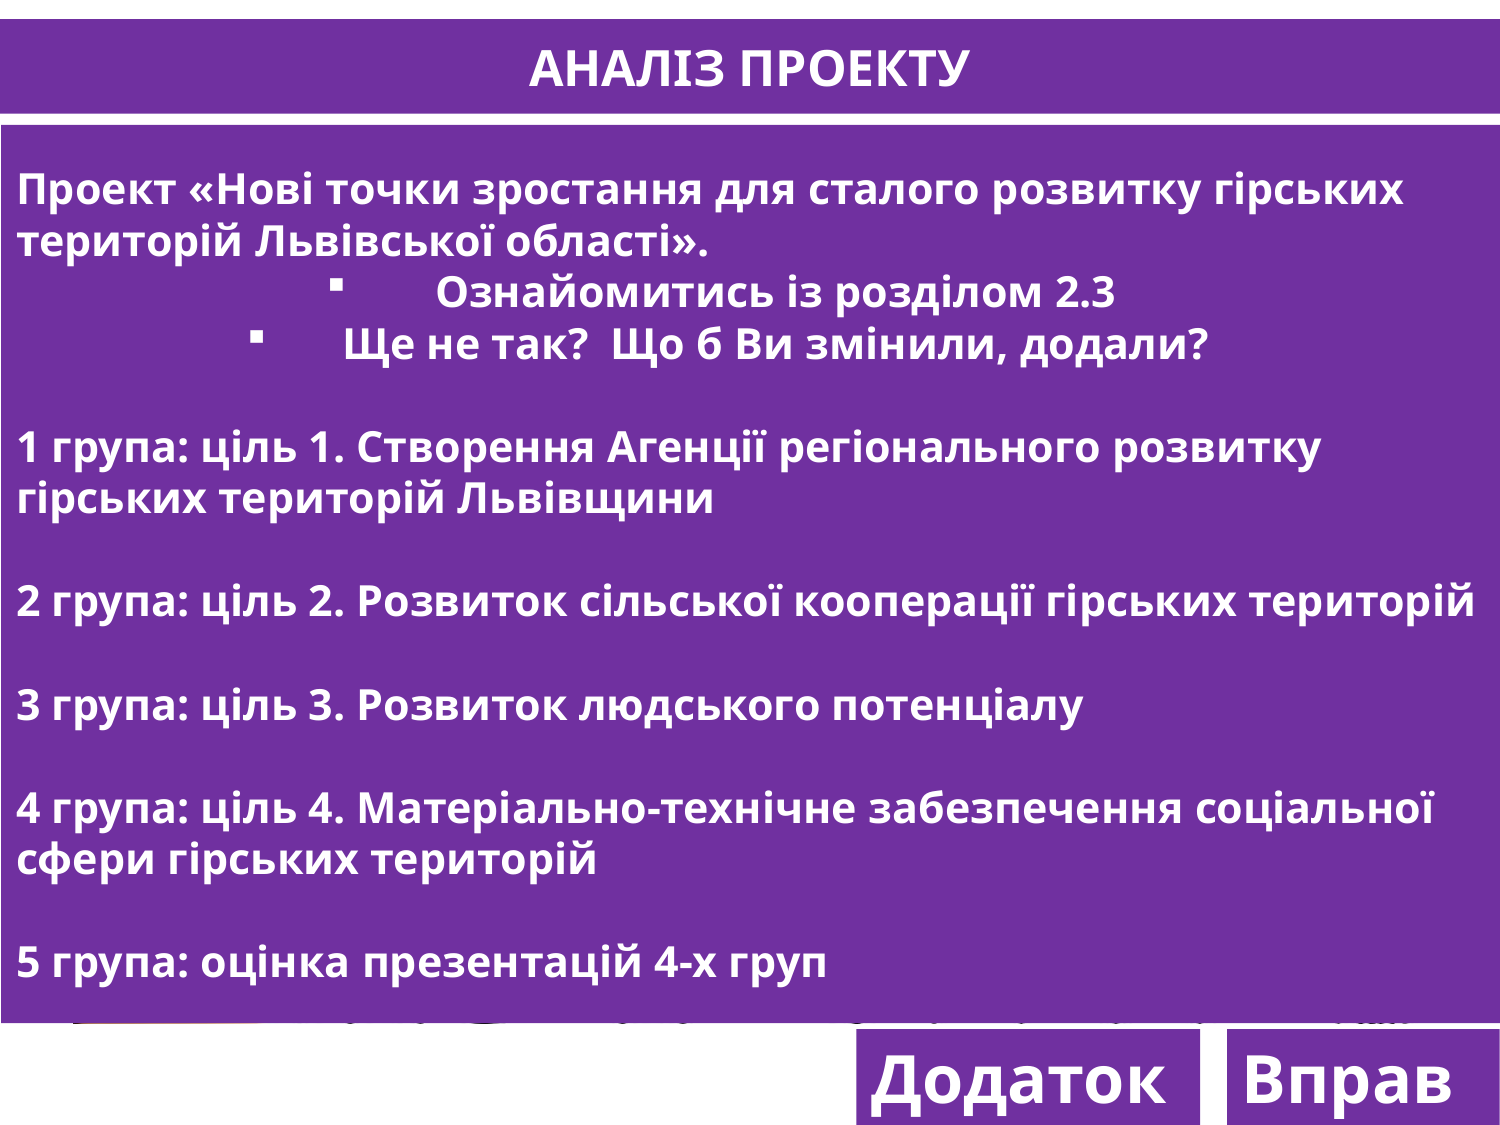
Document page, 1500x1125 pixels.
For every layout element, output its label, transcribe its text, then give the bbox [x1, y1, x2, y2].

text_box Проект «Нові точки зростання для сталого розвитку гірських територій Львівської області». Ознайомитись із розділом 2.3 Ще не так? Що б Ви змінили, додали? 1 група: ціль 1. Створення Агенції регіонального розвитку гірських територій Львівщини 2 група: ціль 2. Розвиток сільської кооперації гірських територій 3 група: ціль 3. Розвиток людського потенціалу 4 група: ціль 4. Матеріально-технічне забезпечення соціальної сфери гірських територій 5 група: оцінка презентацій 4-х груп [1, 124, 1500, 1024]
title АНАЛІЗ ПРОЕКТУ [0, 19, 1500, 114]
text_box Додаток 2 [856, 1032, 1201, 1125]
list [72, 207, 1418, 1024]
text_box Вправа [1227, 1029, 1500, 1125]
